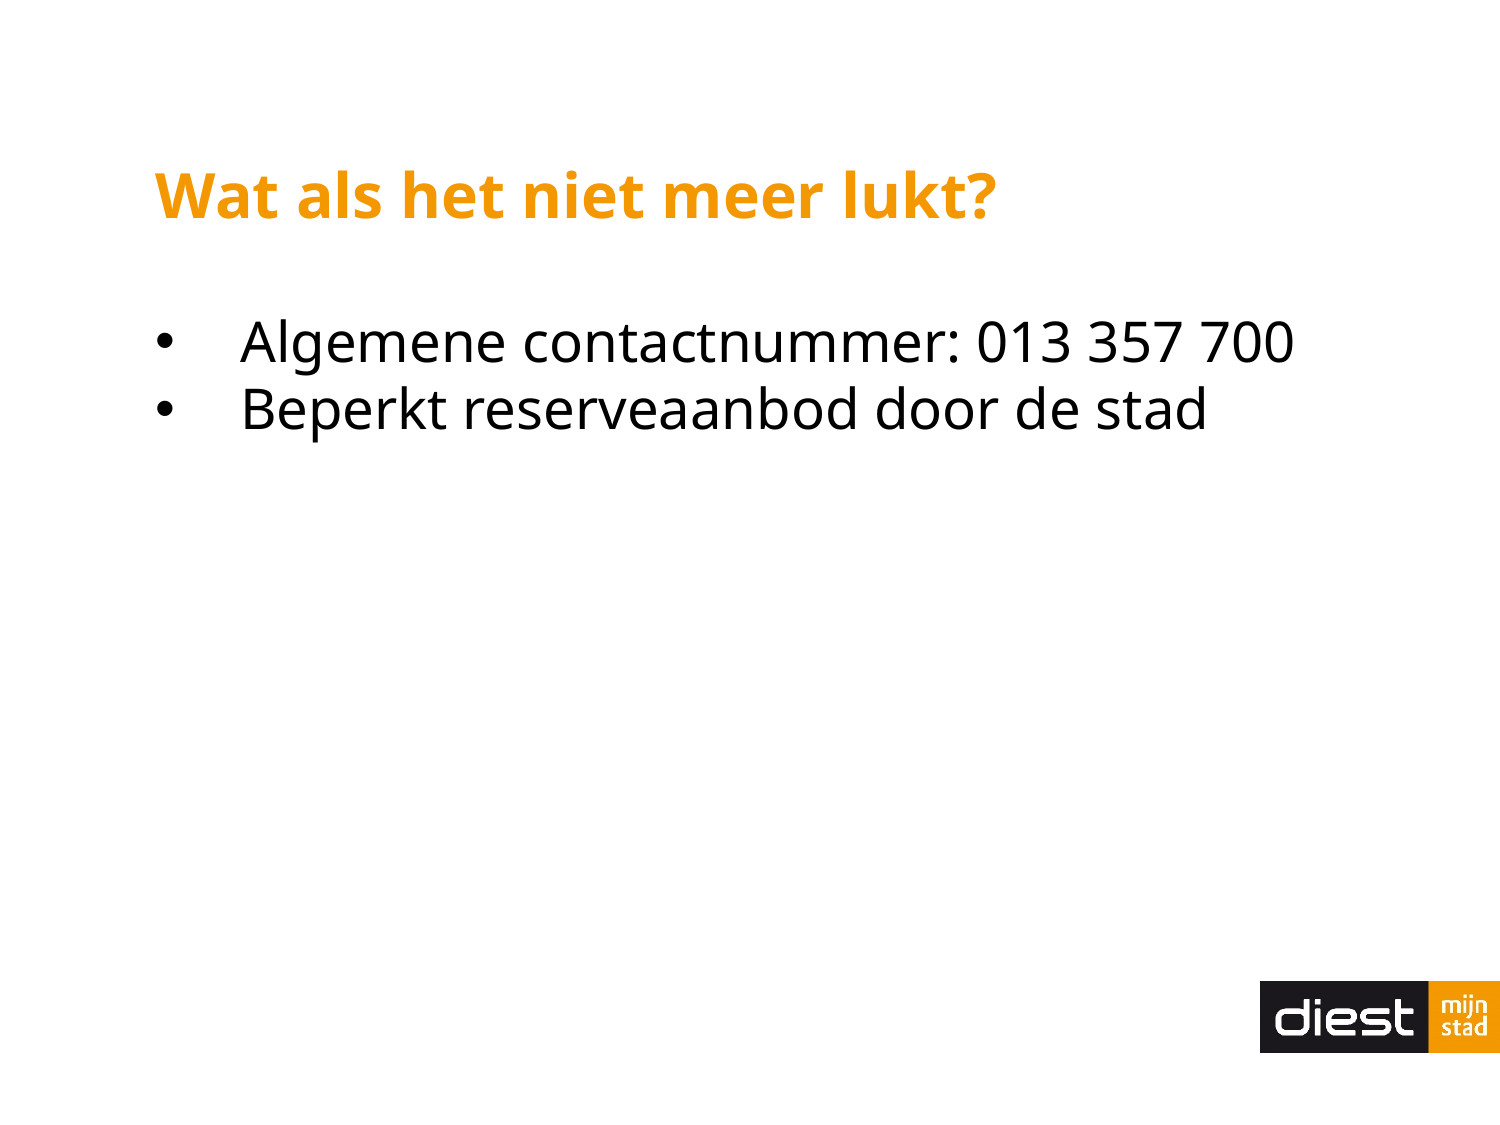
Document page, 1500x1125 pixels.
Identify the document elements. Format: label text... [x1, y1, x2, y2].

text_box Wat als het niet meer lukt? Algemene contactnummer: 013 357 700 Beperkt reserveaanbod door de stad [141, 149, 1359, 517]
picture [1260, 981, 1500, 1053]
